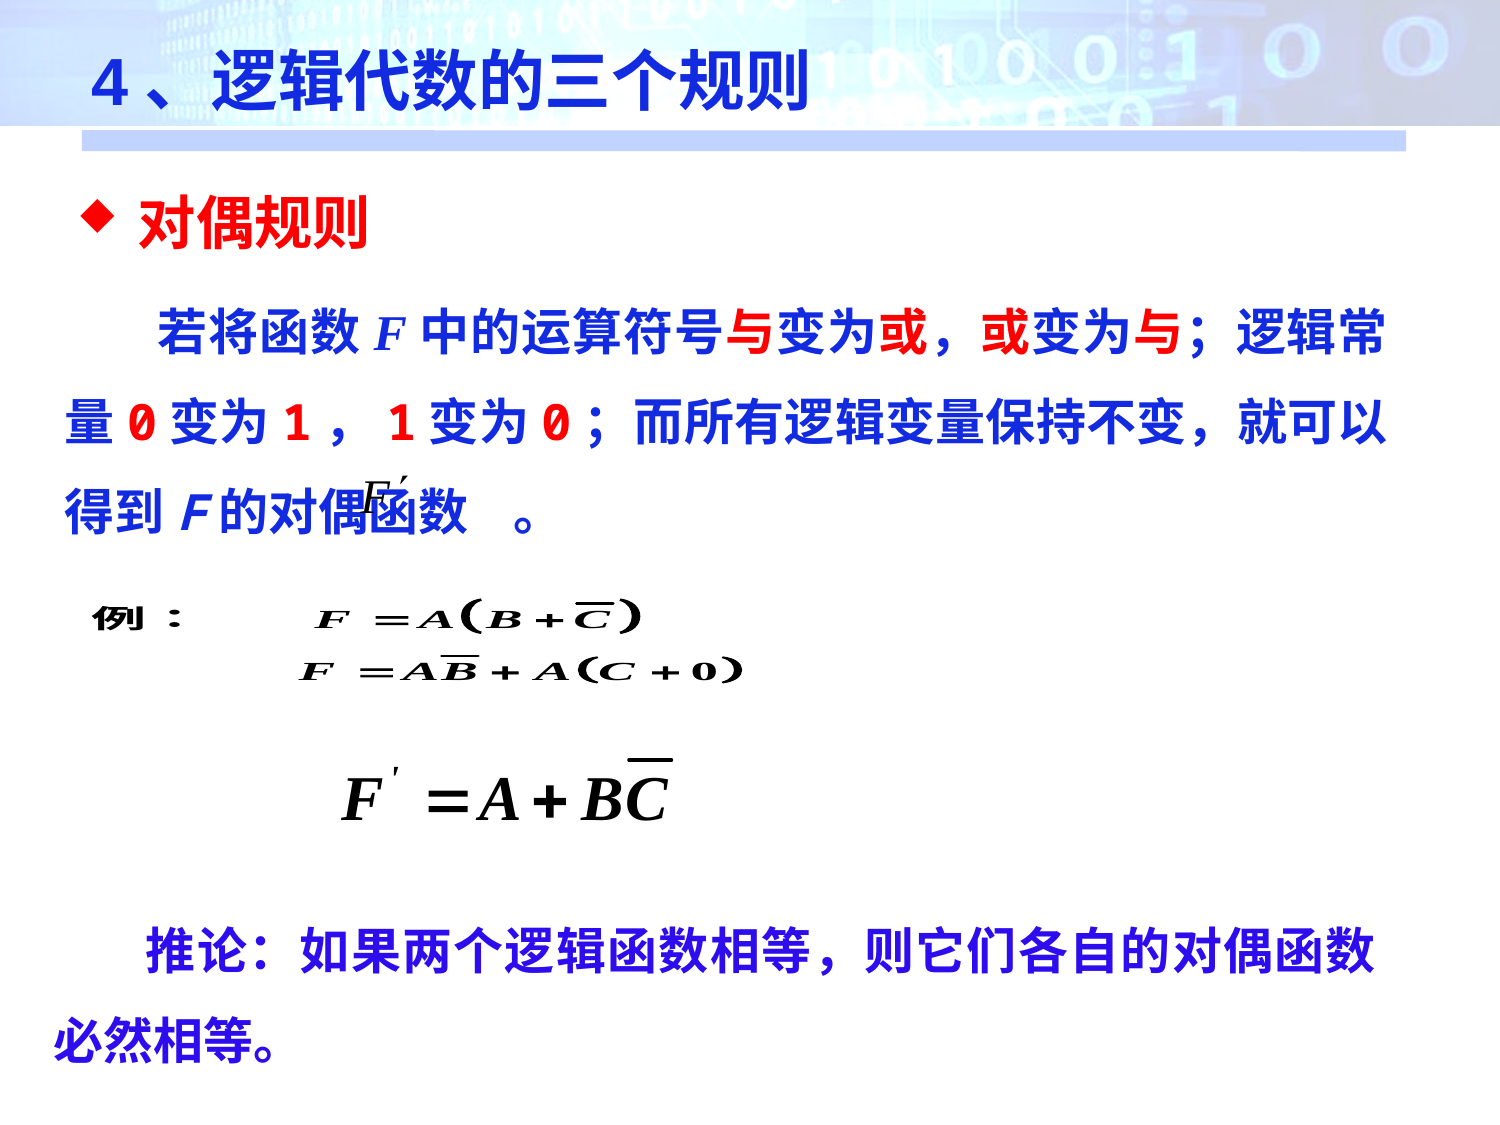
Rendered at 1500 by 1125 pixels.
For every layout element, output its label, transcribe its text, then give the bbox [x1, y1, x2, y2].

text_box 推论：如果两个逻辑函数相等，则它们各自的对偶函数必然相等。 [53, 888, 1376, 1070]
text_box 4、逻辑代数的三个规则 [76, 7, 1400, 126]
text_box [336, 751, 679, 829]
text_box 对偶规则 [76, 149, 538, 257]
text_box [64, 266, 1388, 542]
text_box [88, 597, 768, 692]
